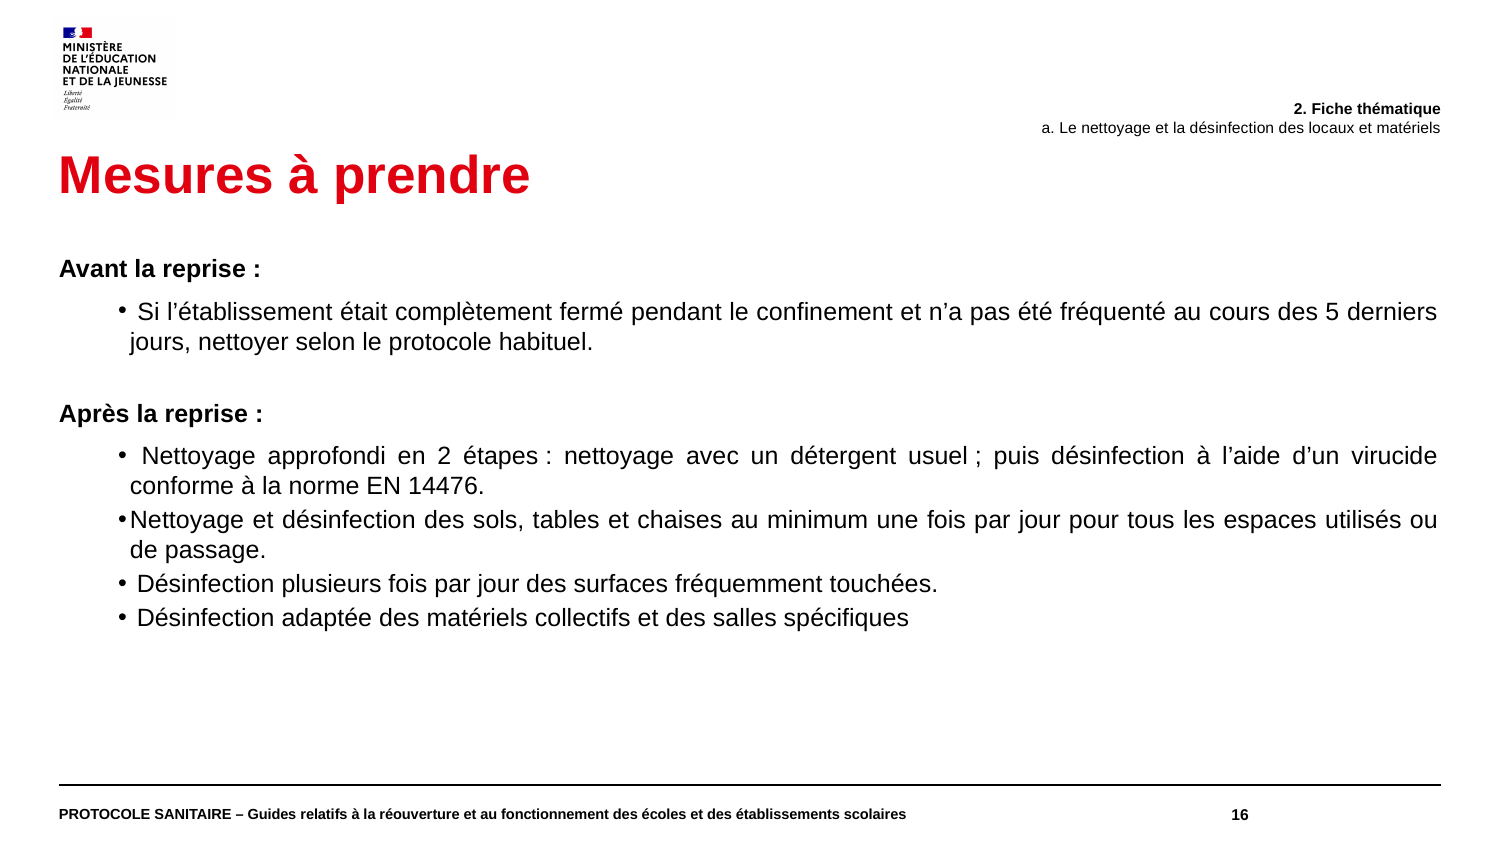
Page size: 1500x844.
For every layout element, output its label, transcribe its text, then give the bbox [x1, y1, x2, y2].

title Mesures à prendre [59, 147, 1441, 266]
list Avant la reprise : Si l’établissement était complètement fermé pendant le confinement et n’a pas été fréquenté au cours des 5 derniers jours, nettoyer selon le protocole habituel. Après la reprise : Nettoyage approfondi en 2 étapes : nettoyage avec un détergent usuel ; puis désinfection à l’aide d’un virucide conforme à la norme EN 14476. Nettoyage et désinfection des sols, tables et chaises au minimum une fois par jour pour tous les espaces utilisés ou de passage. Désinfection plusieurs fois par jour des surfaces fréquemment touchées. Désinfection adaptée des matériels collectifs et des salles spécifiques [59, 266, 1441, 658]
footer PROTOCOLE SANITAIRE – Guides relatifs à la réouverture et au fonctionnement des écoles et des établissements scolaires [59, 784, 1027, 844]
slide_number 16 [1027, 784, 1249, 844]
list 2. Fiche thématique a. Le nettoyage et la désinfection des locaux et matériels [543, 99, 1441, 147]
picture [53, 17, 177, 120]
